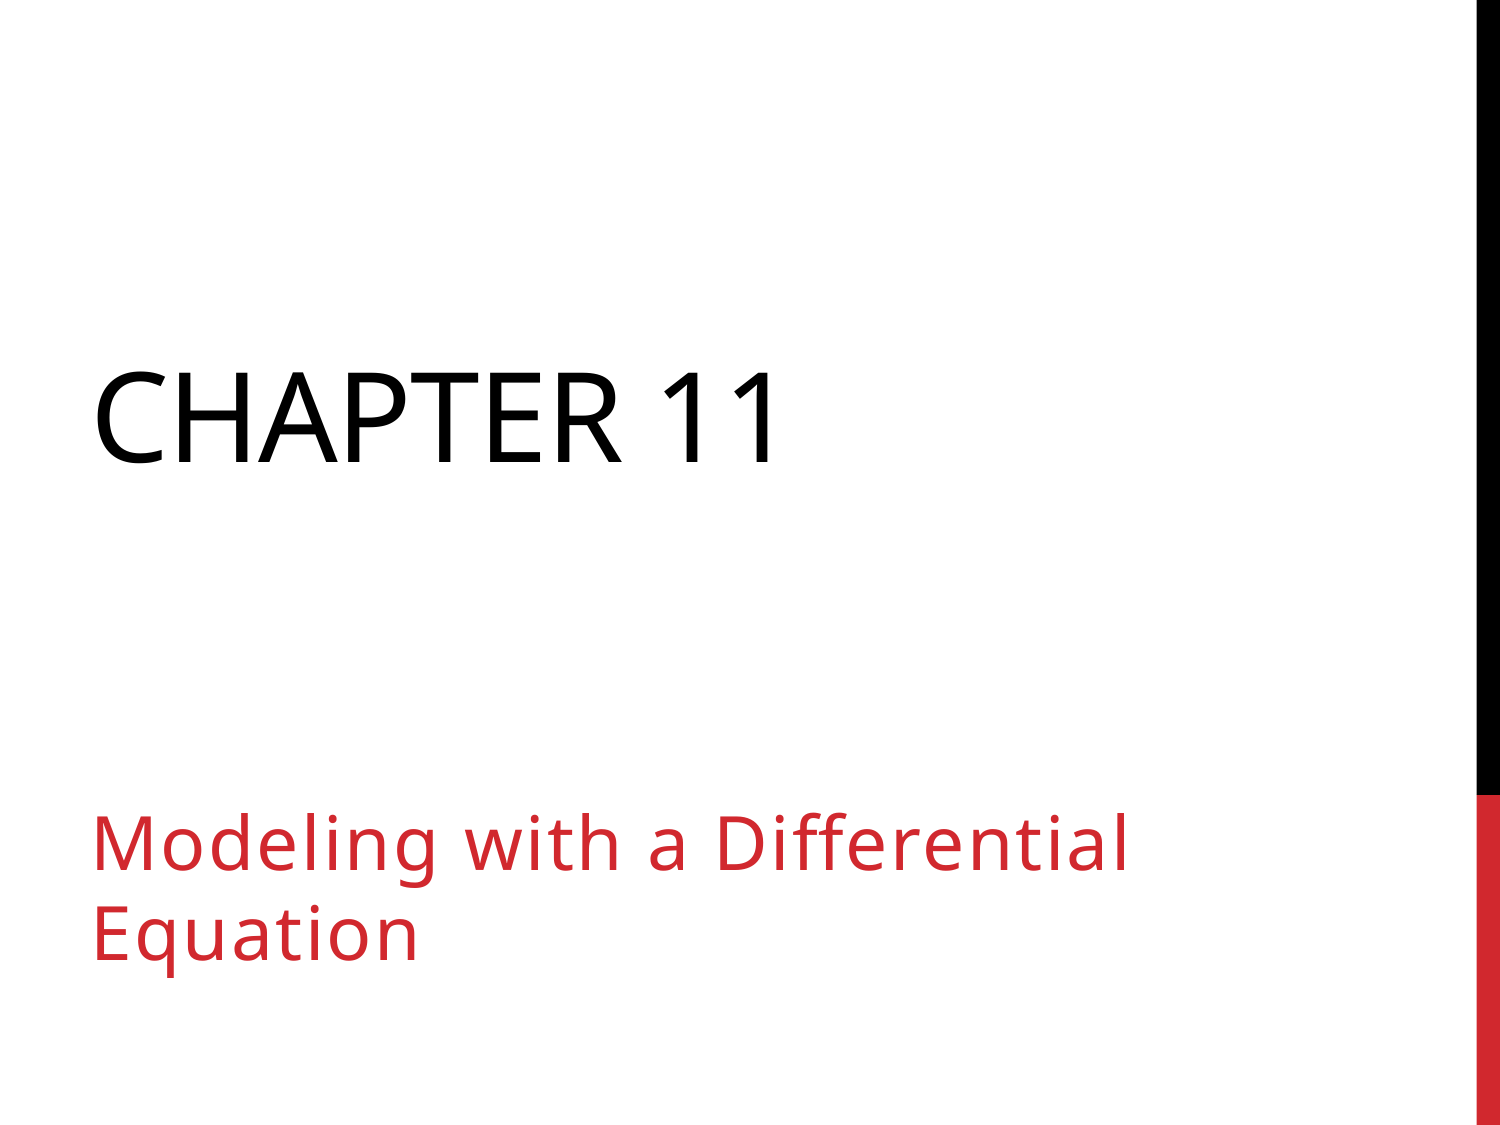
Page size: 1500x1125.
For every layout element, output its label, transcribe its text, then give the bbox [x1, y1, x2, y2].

title Chapter 11 [75, 37, 1350, 788]
subtitle Modeling with a Differential Equation [75, 787, 1300, 1013]
